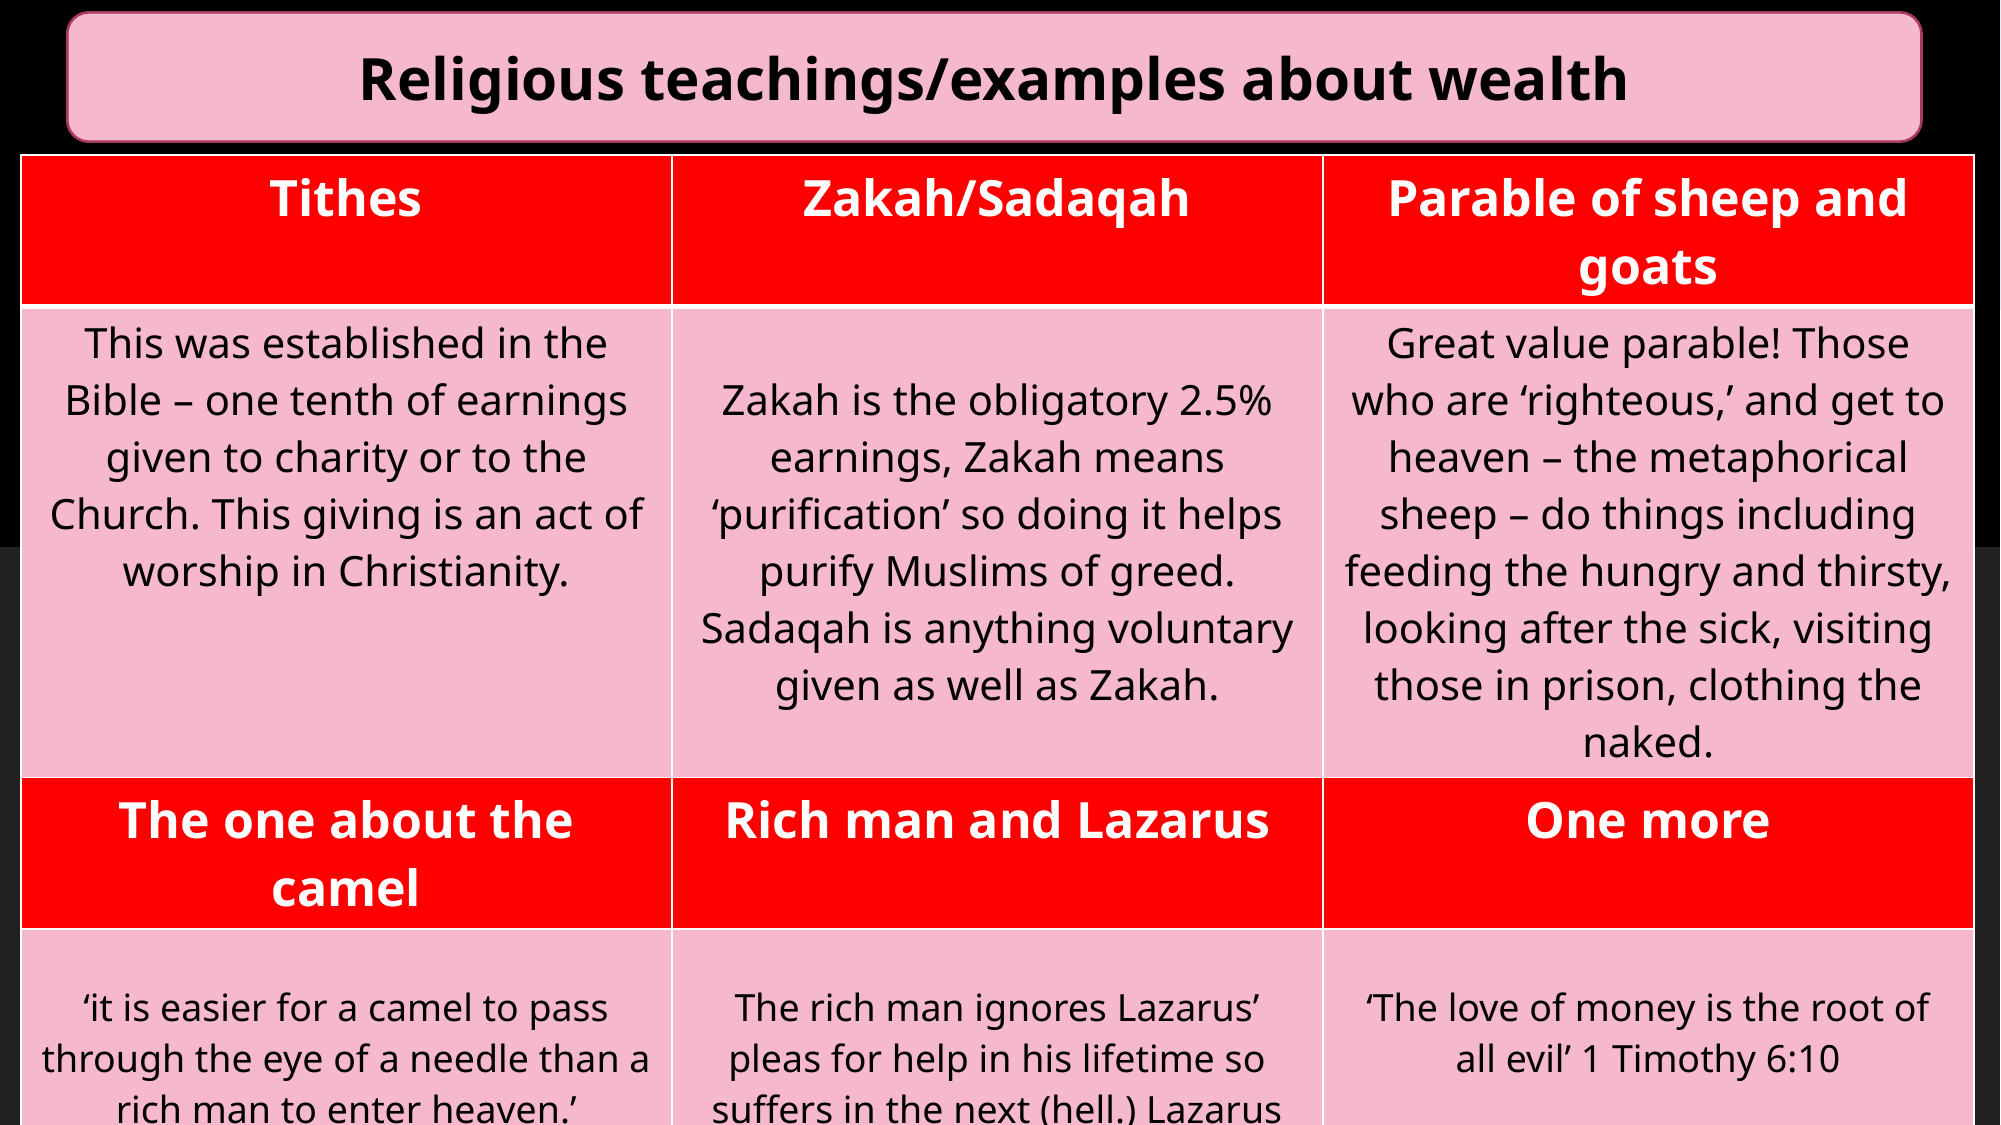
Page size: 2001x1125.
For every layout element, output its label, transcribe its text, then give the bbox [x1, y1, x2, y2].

table_cell ‘it is easier for a camel to pass through the eye of a needle than a rich man to enter heaven.’ Matthew 19:24 [22, 930, 671, 1125]
table_header Tithes [22, 156, 671, 304]
table_header Parable of sheep and goats [1324, 156, 1973, 304]
table_cell ‘The love of money is the root of all evil’ 1 Timothy 6:10 [1324, 930, 1973, 1125]
table_cell This was established in the Bible – one tenth of earnings given to charity or to the Church. This giving is an act of worship in Christianity. [22, 309, 671, 777]
text_box Religious teachings/examples about wealth [65, 11, 1923, 143]
table_cell One more [1324, 778, 1973, 928]
table_cell Great value parable! Those who are ‘righteous,’ and get to heaven – the metaphorical sheep – do things including feeding the hungry and thirsty, looking after the sick, visiting those in prison, clothing the naked. [1324, 309, 1973, 777]
text_box [0, 0, 2000, 547]
table_cell The rich man ignores Lazarus’ pleas for help in his lifetime so suffers in the next (hell.) Lazarus automatically goes to heaven because he is poor. [673, 930, 1322, 1125]
table_header Zakah/Sadaqah [673, 156, 1322, 304]
table_cell Rich man and Lazarus [673, 778, 1322, 928]
table_cell Zakah is the obligatory 2.5% earnings, Zakah means ‘purification’ so doing it helps purify Muslims of greed. Sadaqah is anything voluntary given as well as Zakah. [673, 309, 1322, 777]
table_cell The one about the camel [22, 778, 671, 928]
